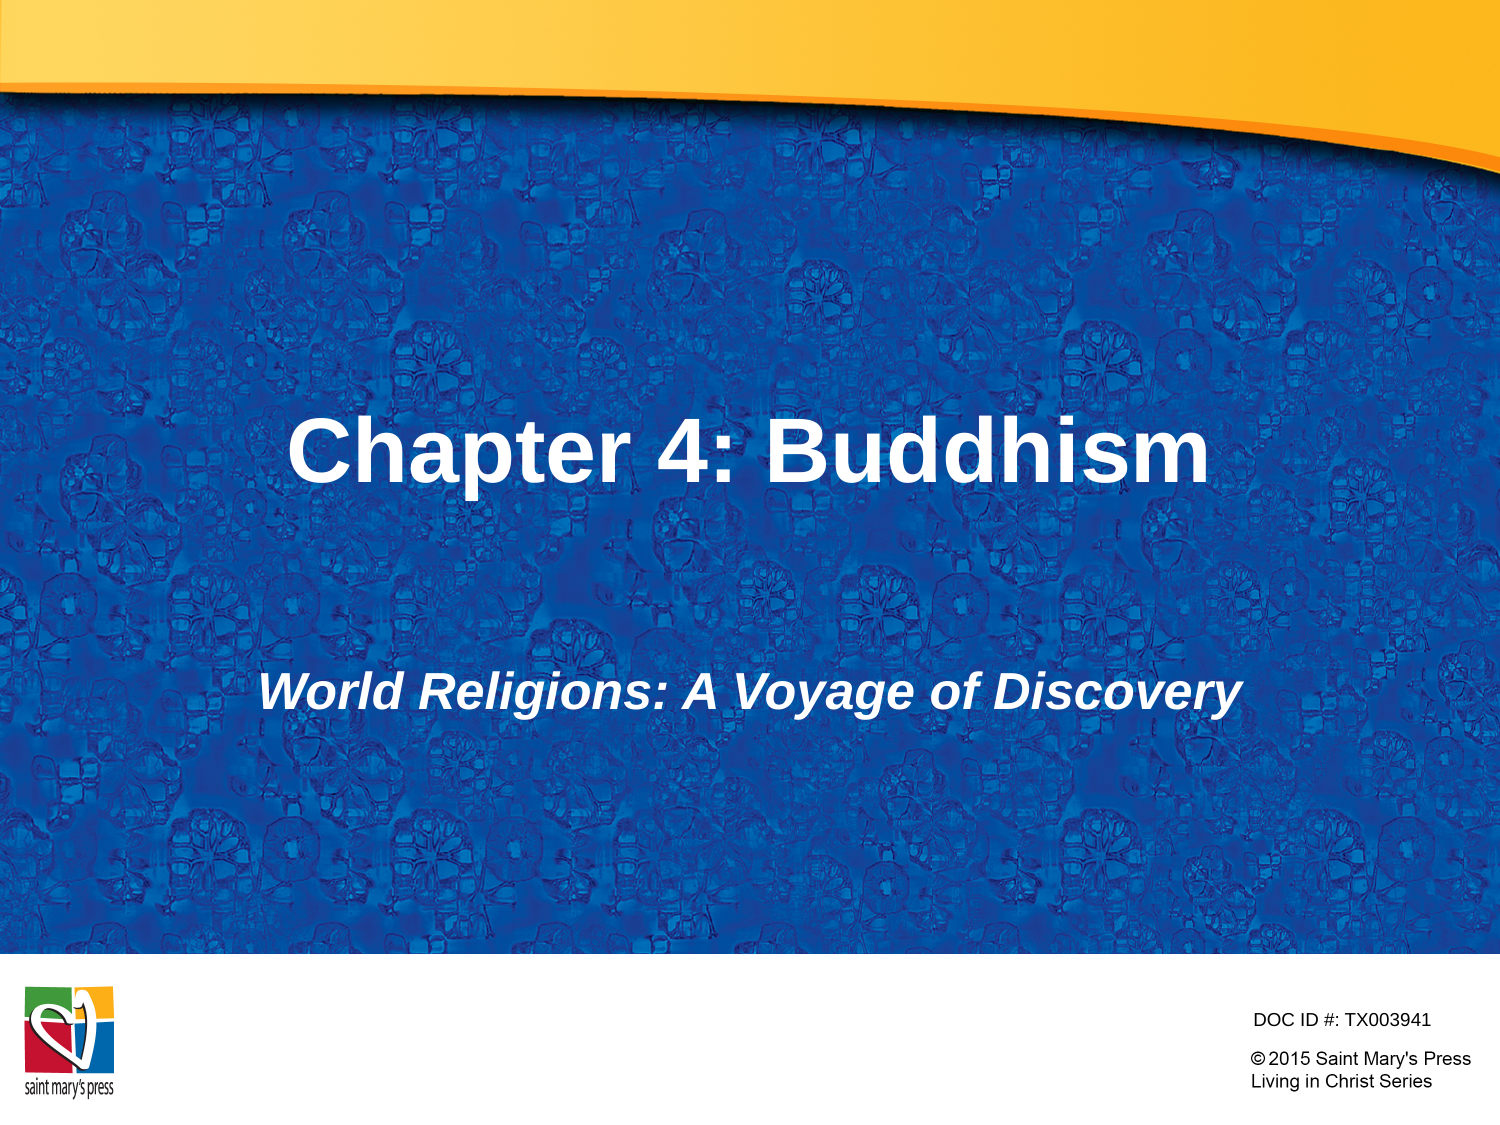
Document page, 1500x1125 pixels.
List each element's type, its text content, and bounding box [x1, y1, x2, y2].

subtitle World Religions: A Voyage of Discovery [225, 650, 1275, 813]
text_box DOC ID #: TX003941 [1238, 999, 1447, 1038]
title Chapter 4: Buddhism [112, 324, 1388, 567]
picture [0, 0, 1500, 1125]
